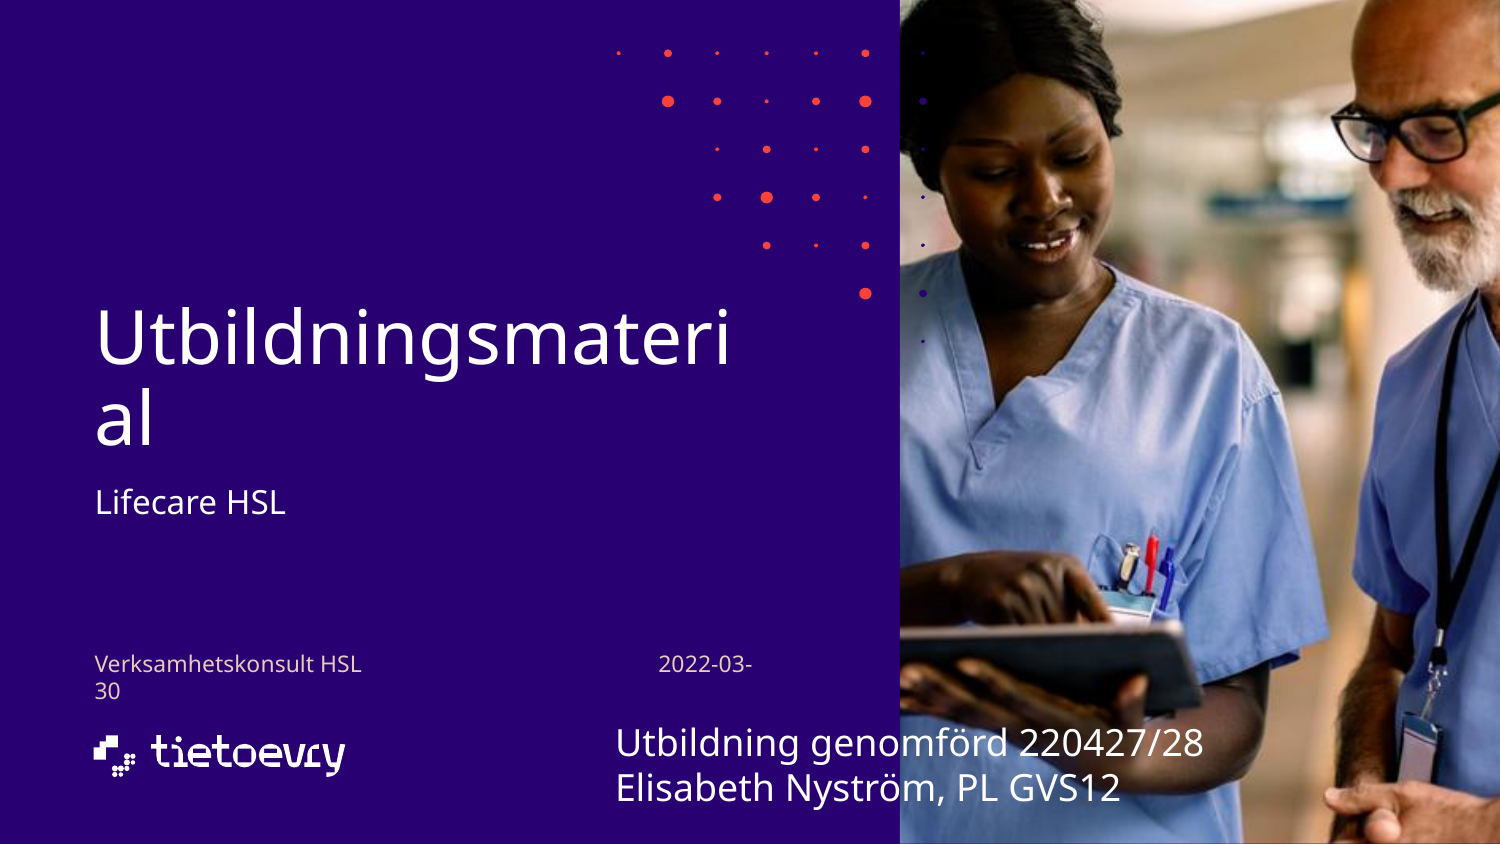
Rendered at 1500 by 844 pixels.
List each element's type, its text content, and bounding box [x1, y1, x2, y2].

list Verksamhetskonsult HSL 2022-03-30 [94, 649, 768, 710]
subtitle Lifecare HSL [94, 481, 768, 647]
title Utbildningsmaterial [94, 38, 768, 462]
picture [899, 0, 1500, 844]
text_box Utbildning genomförd 220427/28 Elisabeth Nyström, PL GVS12 [600, 712, 899, 818]
